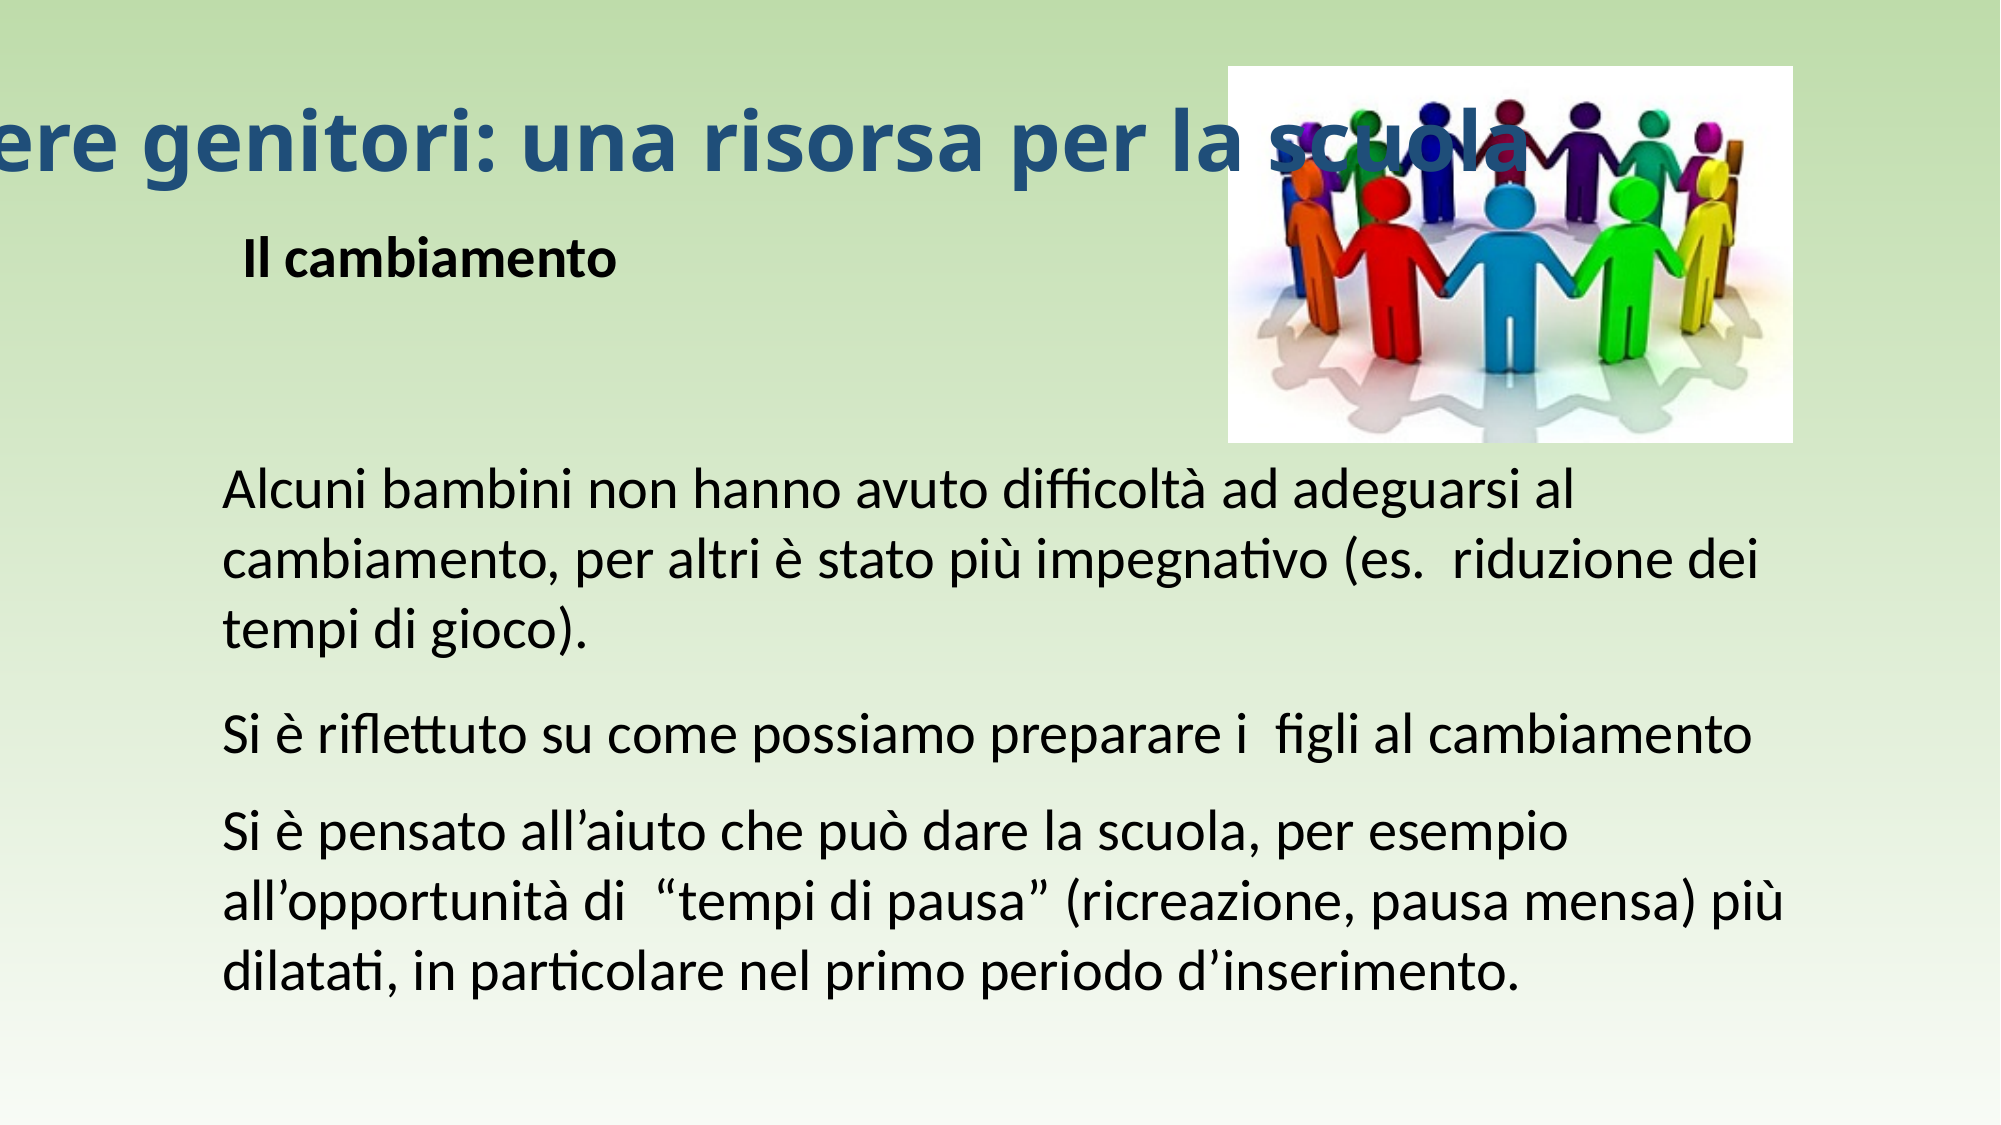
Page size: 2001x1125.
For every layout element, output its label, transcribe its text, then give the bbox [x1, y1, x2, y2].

picture [1228, 66, 1793, 443]
text_box Essere genitori: una risorsa per la scuola [0, 80, 1228, 196]
text_box Alcuni bambini non hanno avuto difficoltà ad adeguarsi al cambiamento, per altri è stato più impegnativo (es. riduzione dei tempi di gioco). Si è riflettuto su come possiamo preparare i figli al cambiamento Si è pensato all’aiuto che può dare la scuola, per esempio all’opportunità di “tempi di pausa” (ricreazione, pausa mensa) più dilatati, in particolare nel primo periodo d’inserimento. [207, 442, 1821, 1010]
subtitle Il cambiamento [227, 219, 1228, 316]
